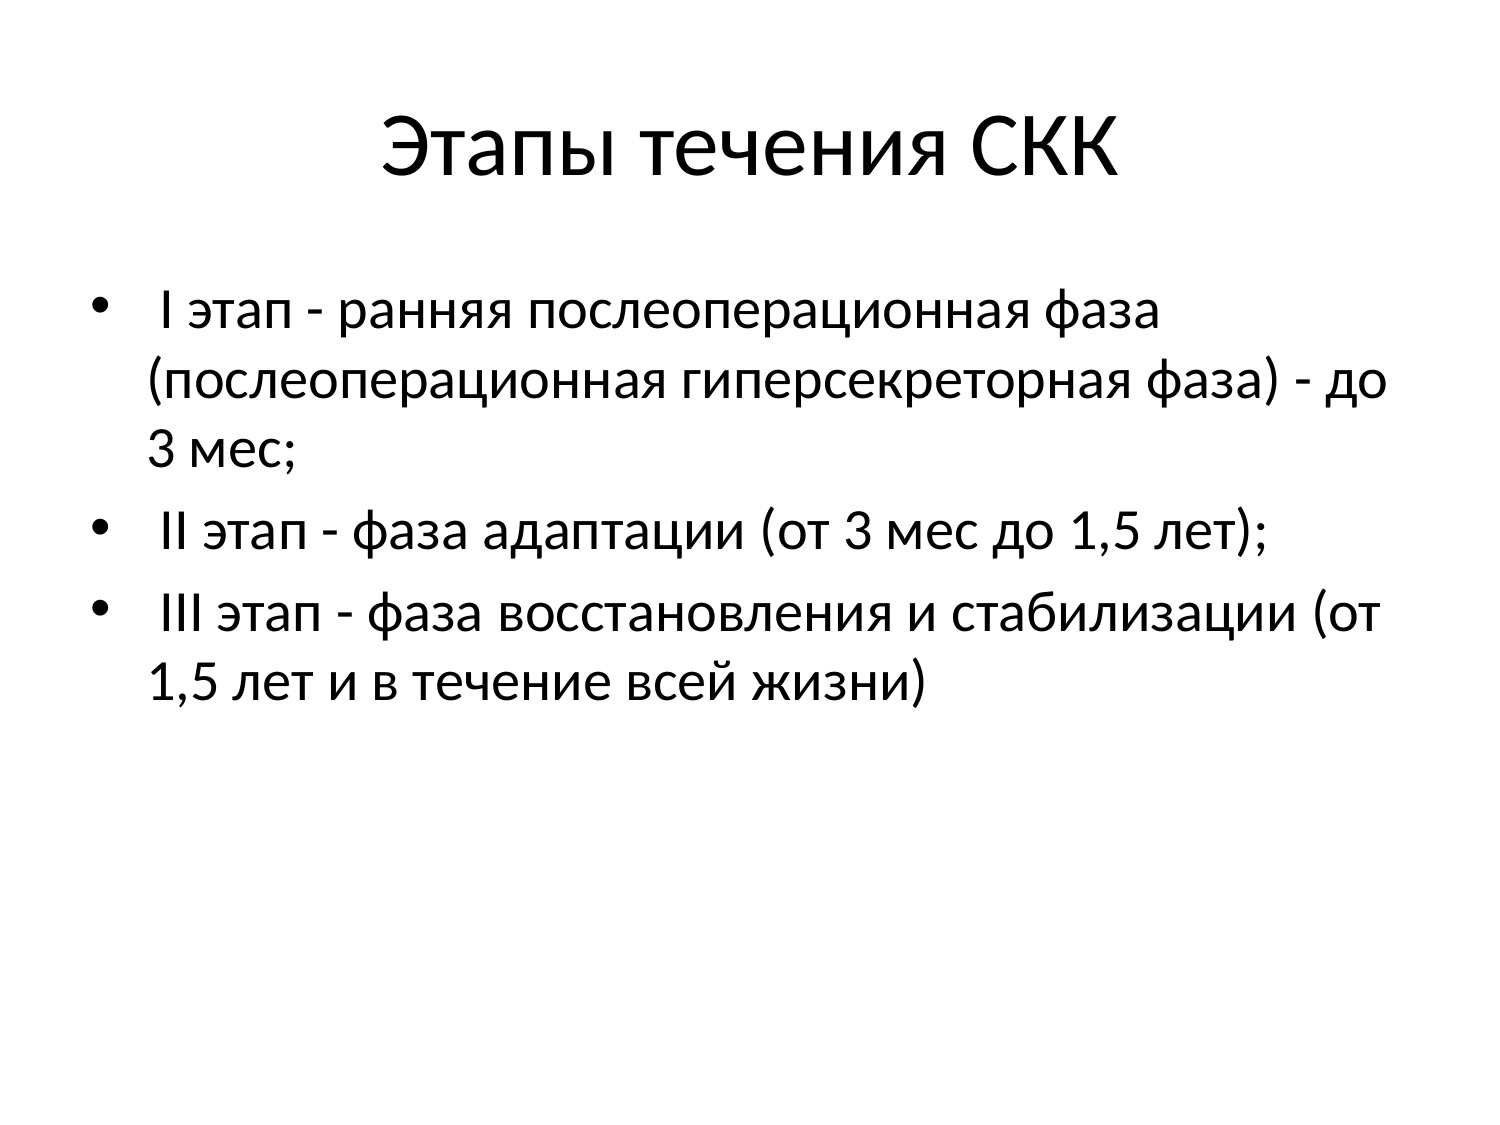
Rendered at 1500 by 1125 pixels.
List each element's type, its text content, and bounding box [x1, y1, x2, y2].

title Этапы течения СКК [75, 45, 1425, 233]
list I этап - ранняя послеоперационная фаза (послеоперационная гиперсекреторная фаза) - до 3 мес; II этап - фаза адаптации (от 3 мес до 1,5 лет); III этап - фаза восстановления и стабилизации (от 1,5 лет и в течение всей жизни) [75, 262, 1425, 1005]
